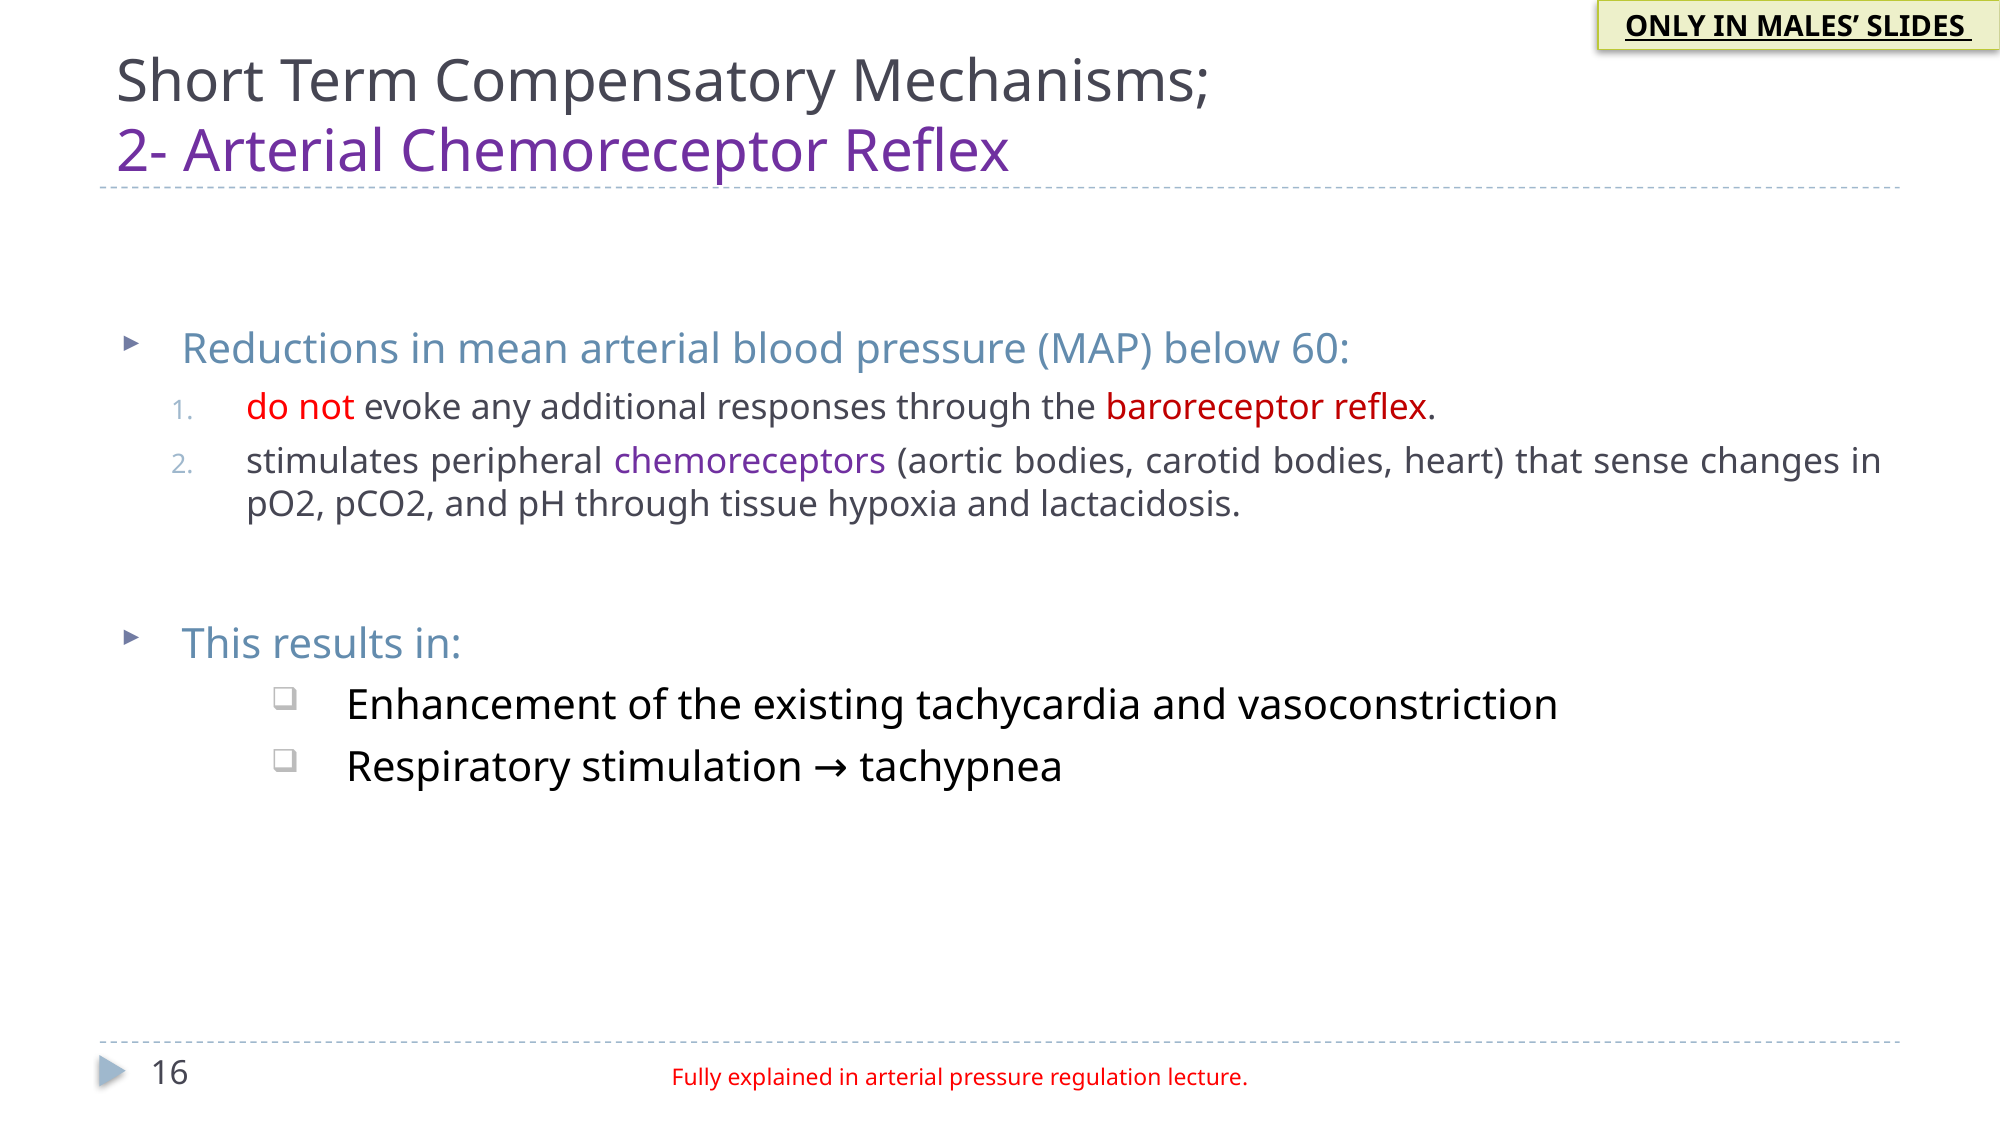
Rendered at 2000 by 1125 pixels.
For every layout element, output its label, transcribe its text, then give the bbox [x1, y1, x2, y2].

text_box Fully explained in arterial pressure regulation lecture. [651, 1055, 1276, 1098]
list Reductions in mean arterial blood pressure (MAP) below 60: do not evoke any additional responses through the baroreceptor reflex. stimulates peripheral chemoreceptors (aortic bodies, carotid bodies, heart) that sense changes in pO2, pCO2, and pH through tissue hypoxia and lactacidosis. This results in: Enhancement of the existing tachycardia and vasoconstriction Respiratory stimulation → tachypnea [104, 313, 1900, 969]
text_box ONLY IN MALES’ SLIDES [1597, 0, 2000, 50]
text_box Short Term Compensatory Mechanisms; 2- Arterial Chemoreceptor Reflex [99, 99, 1900, 262]
slide_number 16 [133, 1042, 568, 1103]
